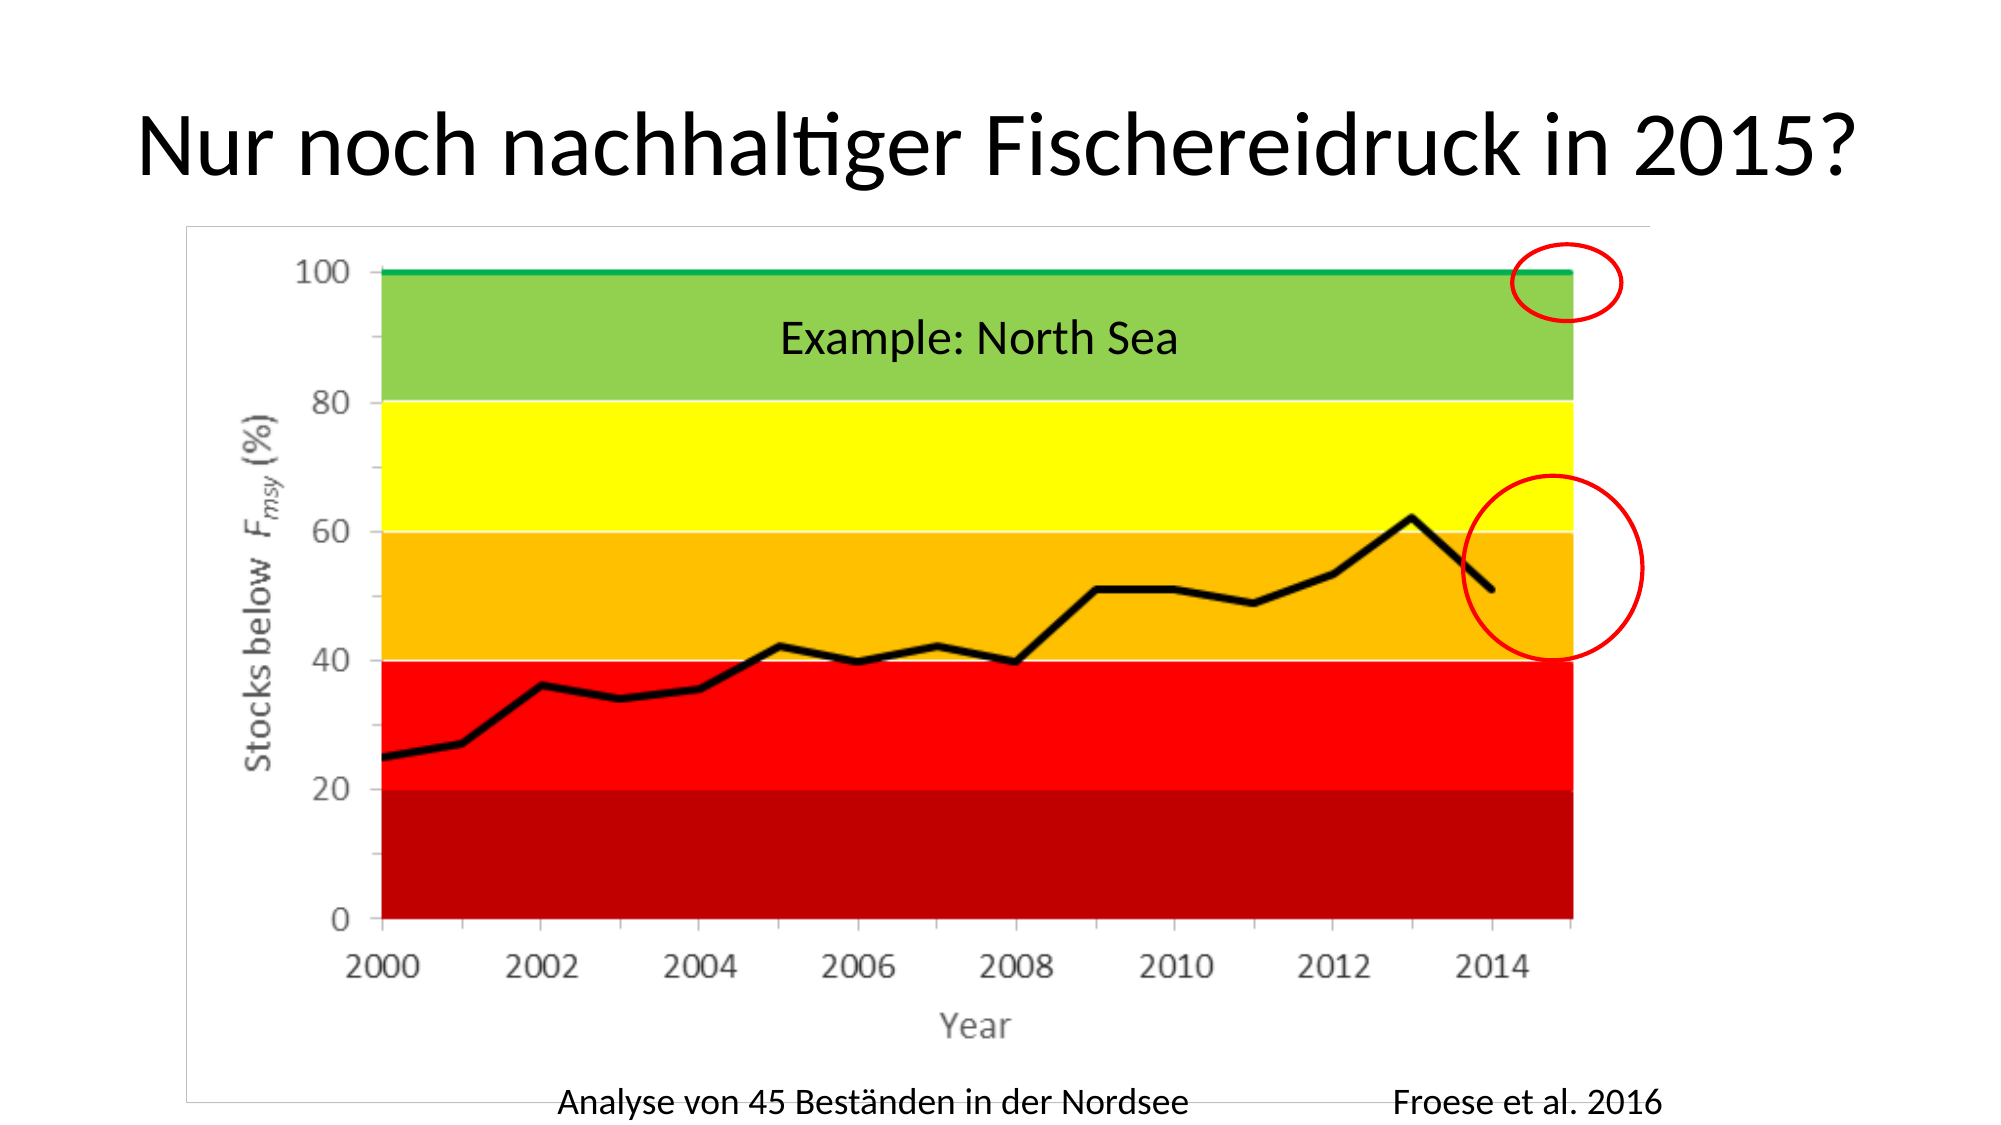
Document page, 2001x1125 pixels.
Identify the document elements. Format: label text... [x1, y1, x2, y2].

title Nur noch nachhaltiger Fischereidruck in 2015? [99, 45, 1900, 233]
text_box Analyse von 45 Beständen in der Nordsee Froese et al. 2016 [542, 1069, 1680, 1125]
picture [184, 225, 1650, 1106]
